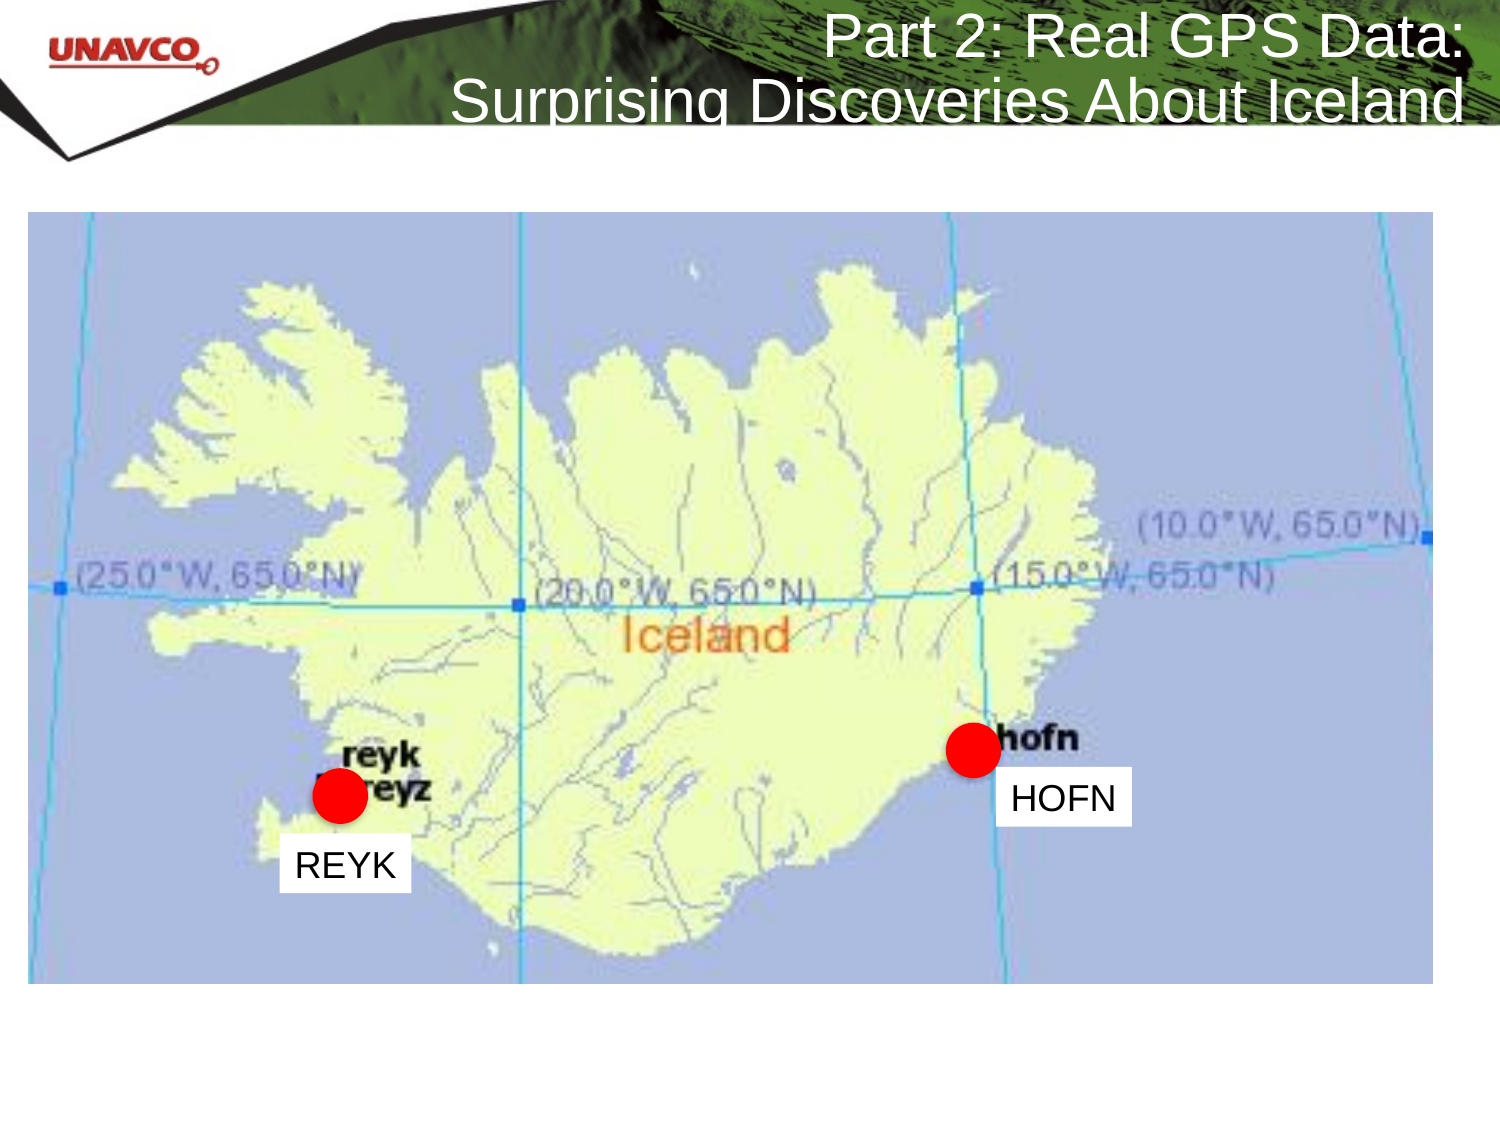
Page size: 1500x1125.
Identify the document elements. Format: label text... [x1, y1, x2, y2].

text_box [278, 722, 1134, 895]
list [28, 212, 1433, 985]
title Part 2: Real GPS Data: Surprising Discoveries About Iceland [402, 6, 1500, 134]
picture [0, 0, 1500, 169]
